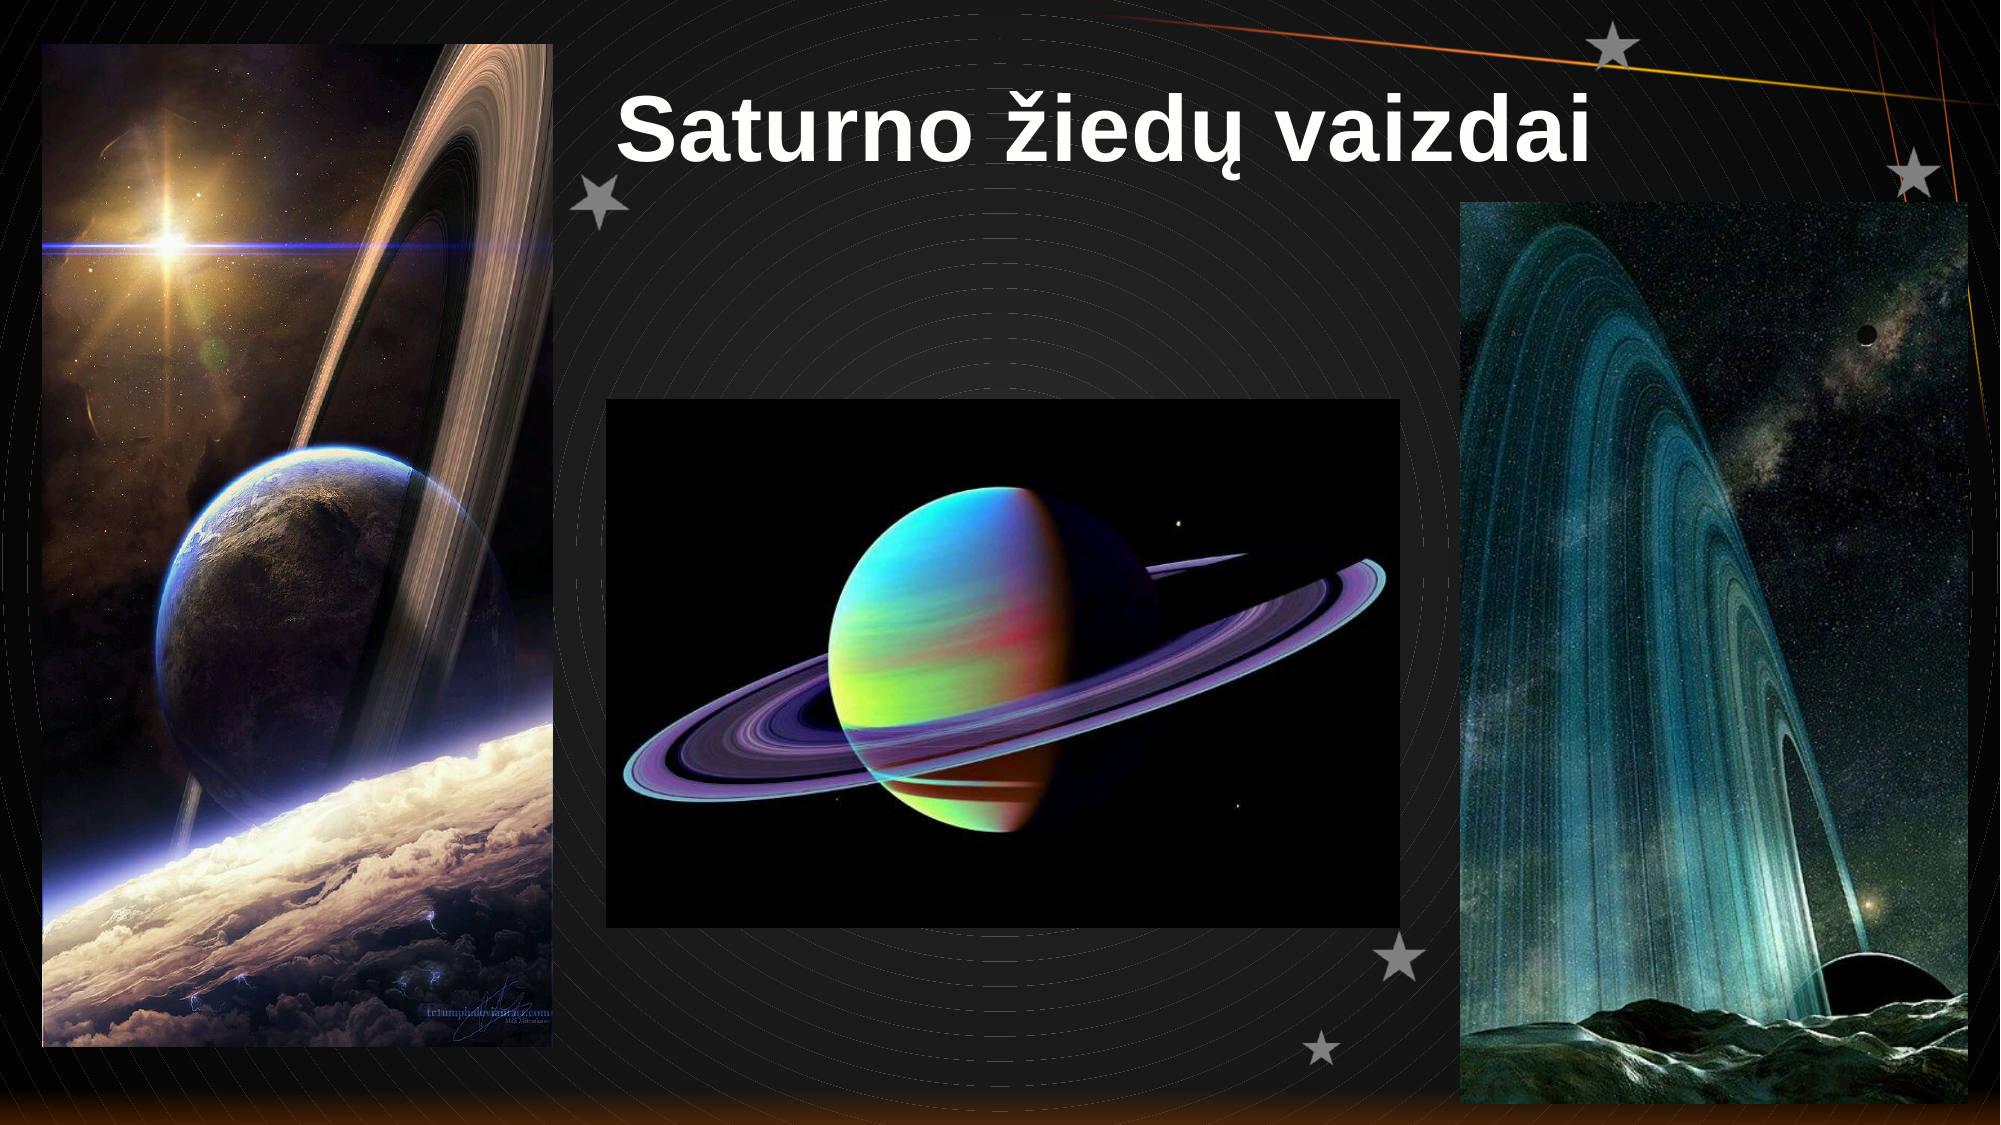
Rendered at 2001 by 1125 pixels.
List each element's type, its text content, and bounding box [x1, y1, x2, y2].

picture [1299, 1025, 1342, 1069]
picture [604, 397, 1429, 986]
picture [40, 43, 555, 1049]
title Saturno žiedų vaizdai [555, 44, 2000, 203]
picture [1867, 12, 1876, 44]
picture [1095, 12, 1407, 44]
picture [1459, 142, 1991, 1106]
picture [1930, 0, 1938, 44]
picture [567, 170, 632, 235]
picture [1583, 15, 1642, 75]
